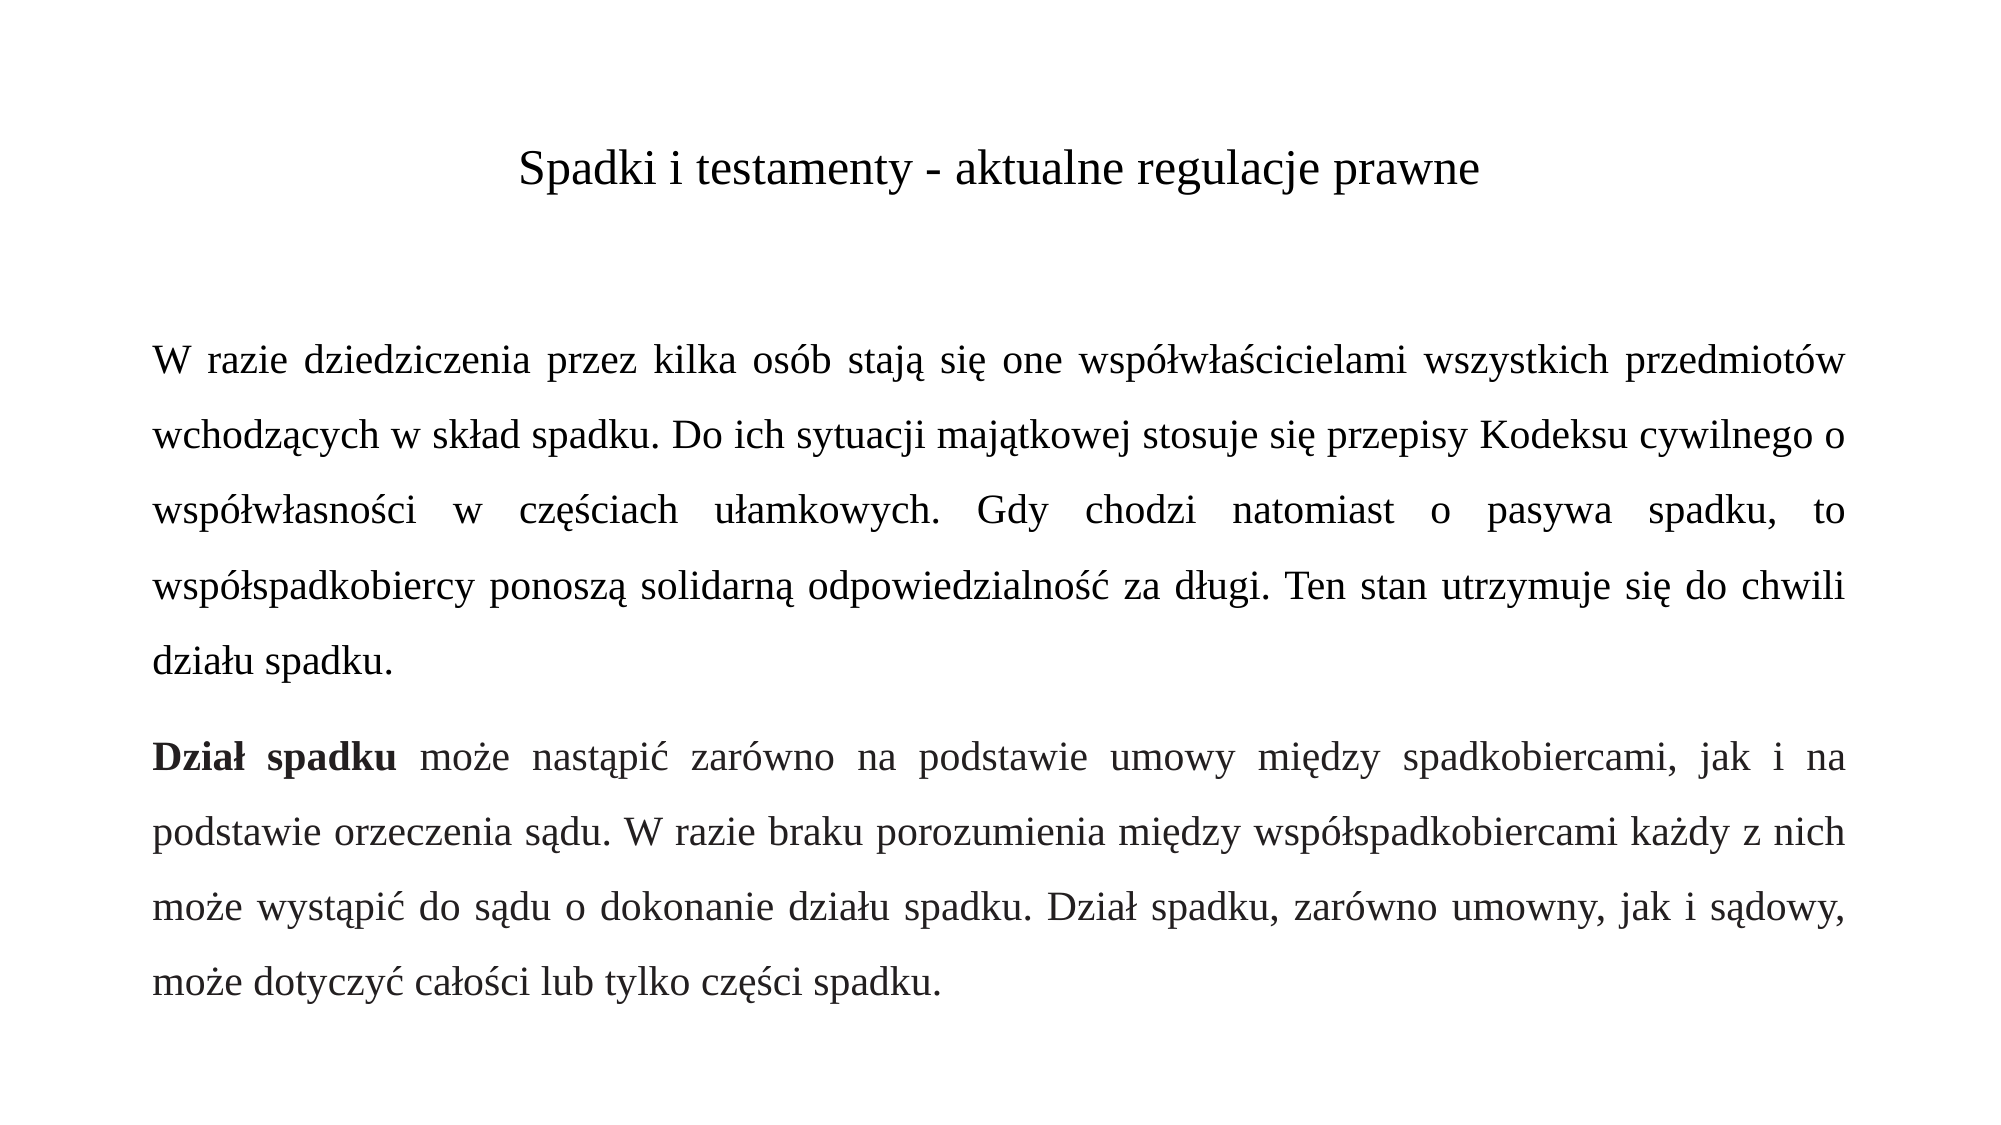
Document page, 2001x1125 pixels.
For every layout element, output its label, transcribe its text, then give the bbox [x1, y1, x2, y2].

title Spadki i testamenty - aktualne regulacje prawne [137, 59, 1863, 278]
list W razie dziedziczenia przez kilka osób stają się one współwłaścicielami wszystkich przedmiotów wchodzących w skład spadku. Do ich sytuacji majątkowej stosuje się przepisy Kodeksu cywilnego o współwłasności w częściach ułamkowych. Gdy chodzi natomiast o pasywa spadku, to współspadkobiercy ponoszą solidarną odpowiedzialność za długi. Ten stan utrzymuje się do chwili działu spadku. Dział spadku może nastąpić zarówno na podstawie umowy między spadkobiercami, jak i na podstawie orzeczenia sądu. W razie braku porozumienia między współspadkobiercami każdy z nich może wystąpić do sądu o dokonanie działu spadku. Dział spadku, zarówno umowny, jak i sądowy, może dotyczyć całości lub tylko części spadku. [137, 299, 1863, 1014]
